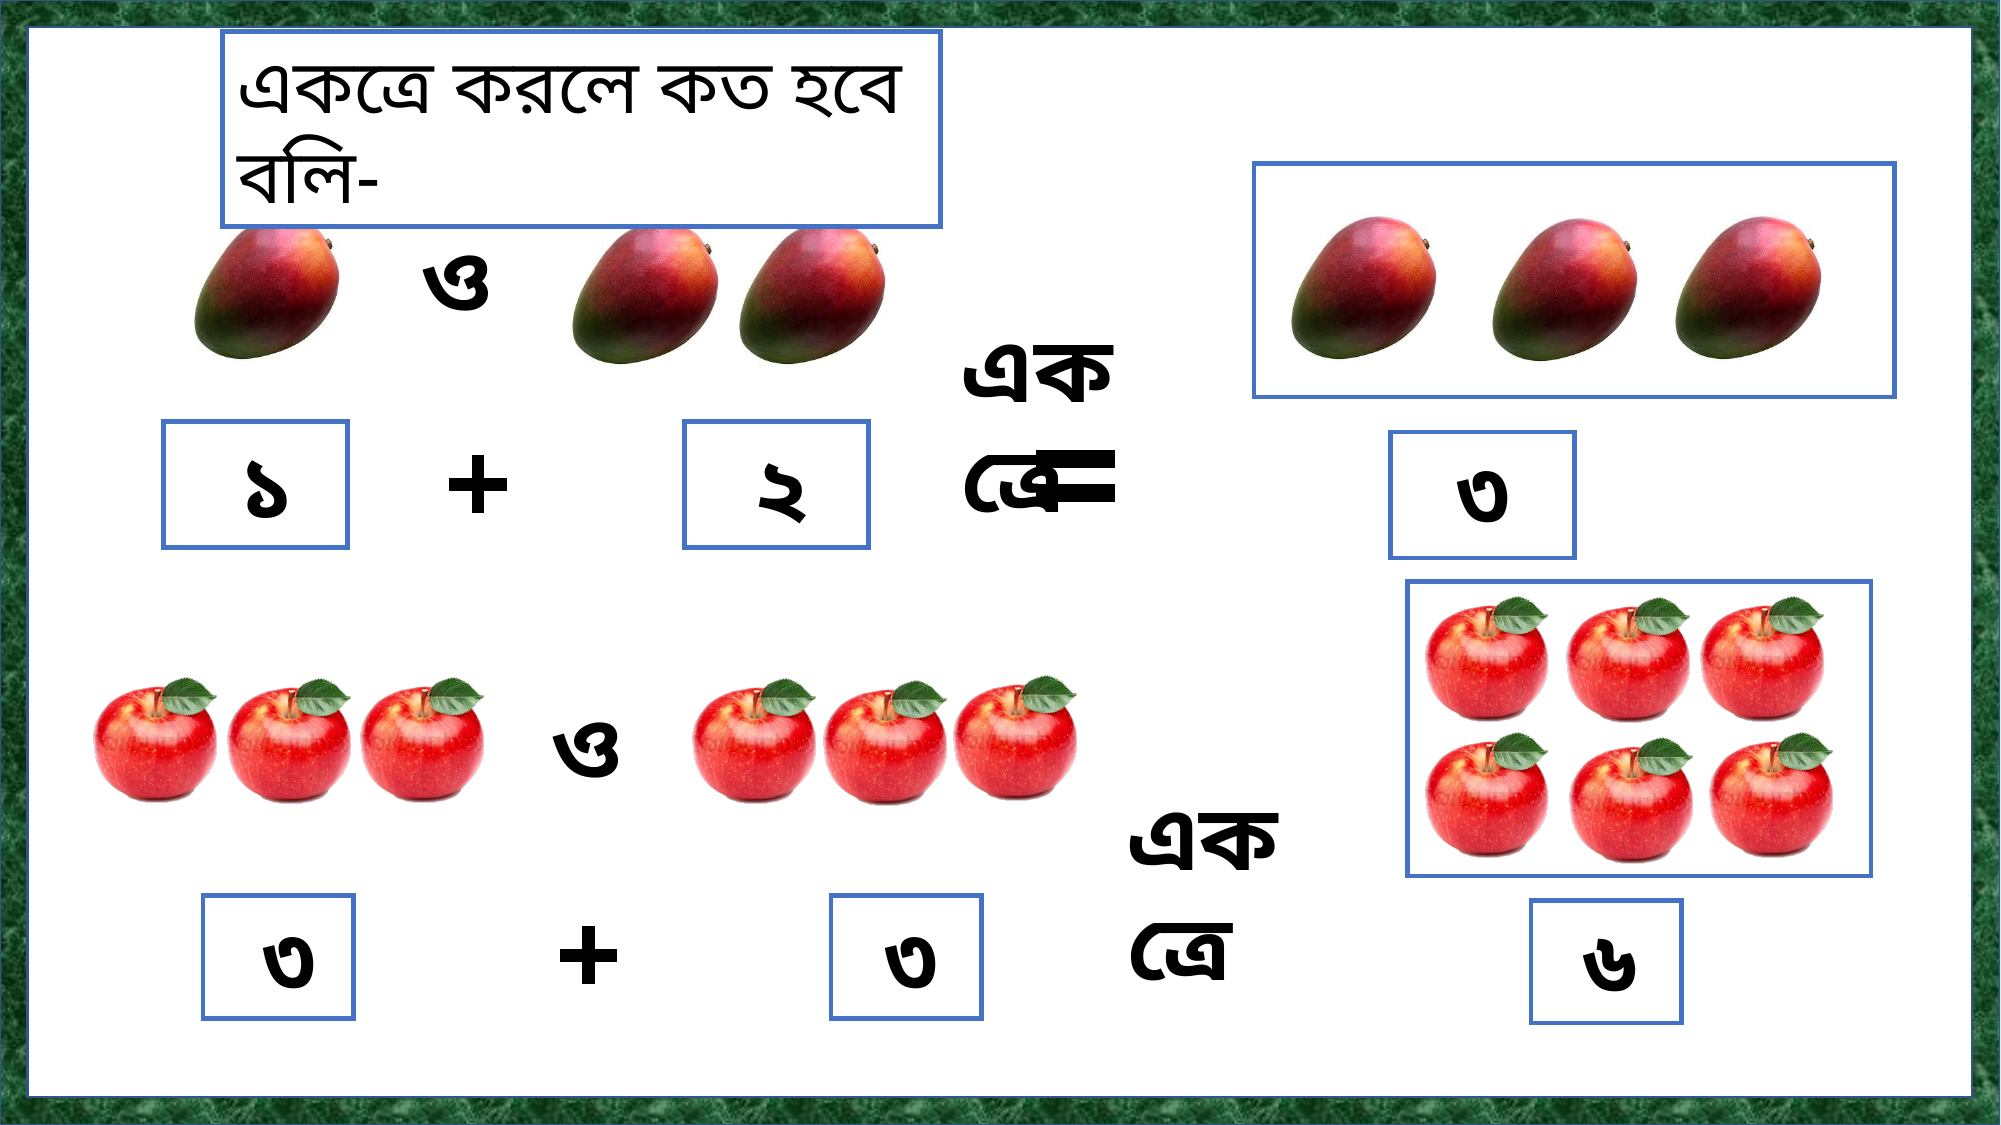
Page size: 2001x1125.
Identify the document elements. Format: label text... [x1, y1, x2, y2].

text_box [449, 455, 507, 513]
text_box ৩ [847, 891, 970, 1018]
text_box একত্রে [1111, 681, 1374, 1007]
text_box ২ [719, 422, 842, 548]
text_box ও [386, 227, 509, 341]
text_box ও [517, 681, 640, 807]
text_box [202, 894, 354, 1019]
text_box ৬ [1546, 895, 1669, 899]
text_box [1407, 580, 1872, 877]
text_box [684, 420, 870, 548]
text_box [1036, 450, 1115, 468]
text_box [1530, 899, 1682, 1024]
text_box ৩ [1419, 426, 1543, 552]
text_box ৩ [225, 891, 348, 1018]
text_box [830, 894, 982, 1019]
text_box একত্রে [945, 213, 1208, 539]
text_box ১ [202, 419, 325, 545]
text_box [1389, 431, 1575, 559]
text_box [1253, 162, 1896, 398]
text_box [560, 926, 617, 984]
text_box [162, 420, 348, 548]
picture [1, 1, 1999, 1124]
text_box [1036, 484, 1115, 502]
text_box একত্রে করলে কত হবে বলি- [221, 31, 941, 227]
